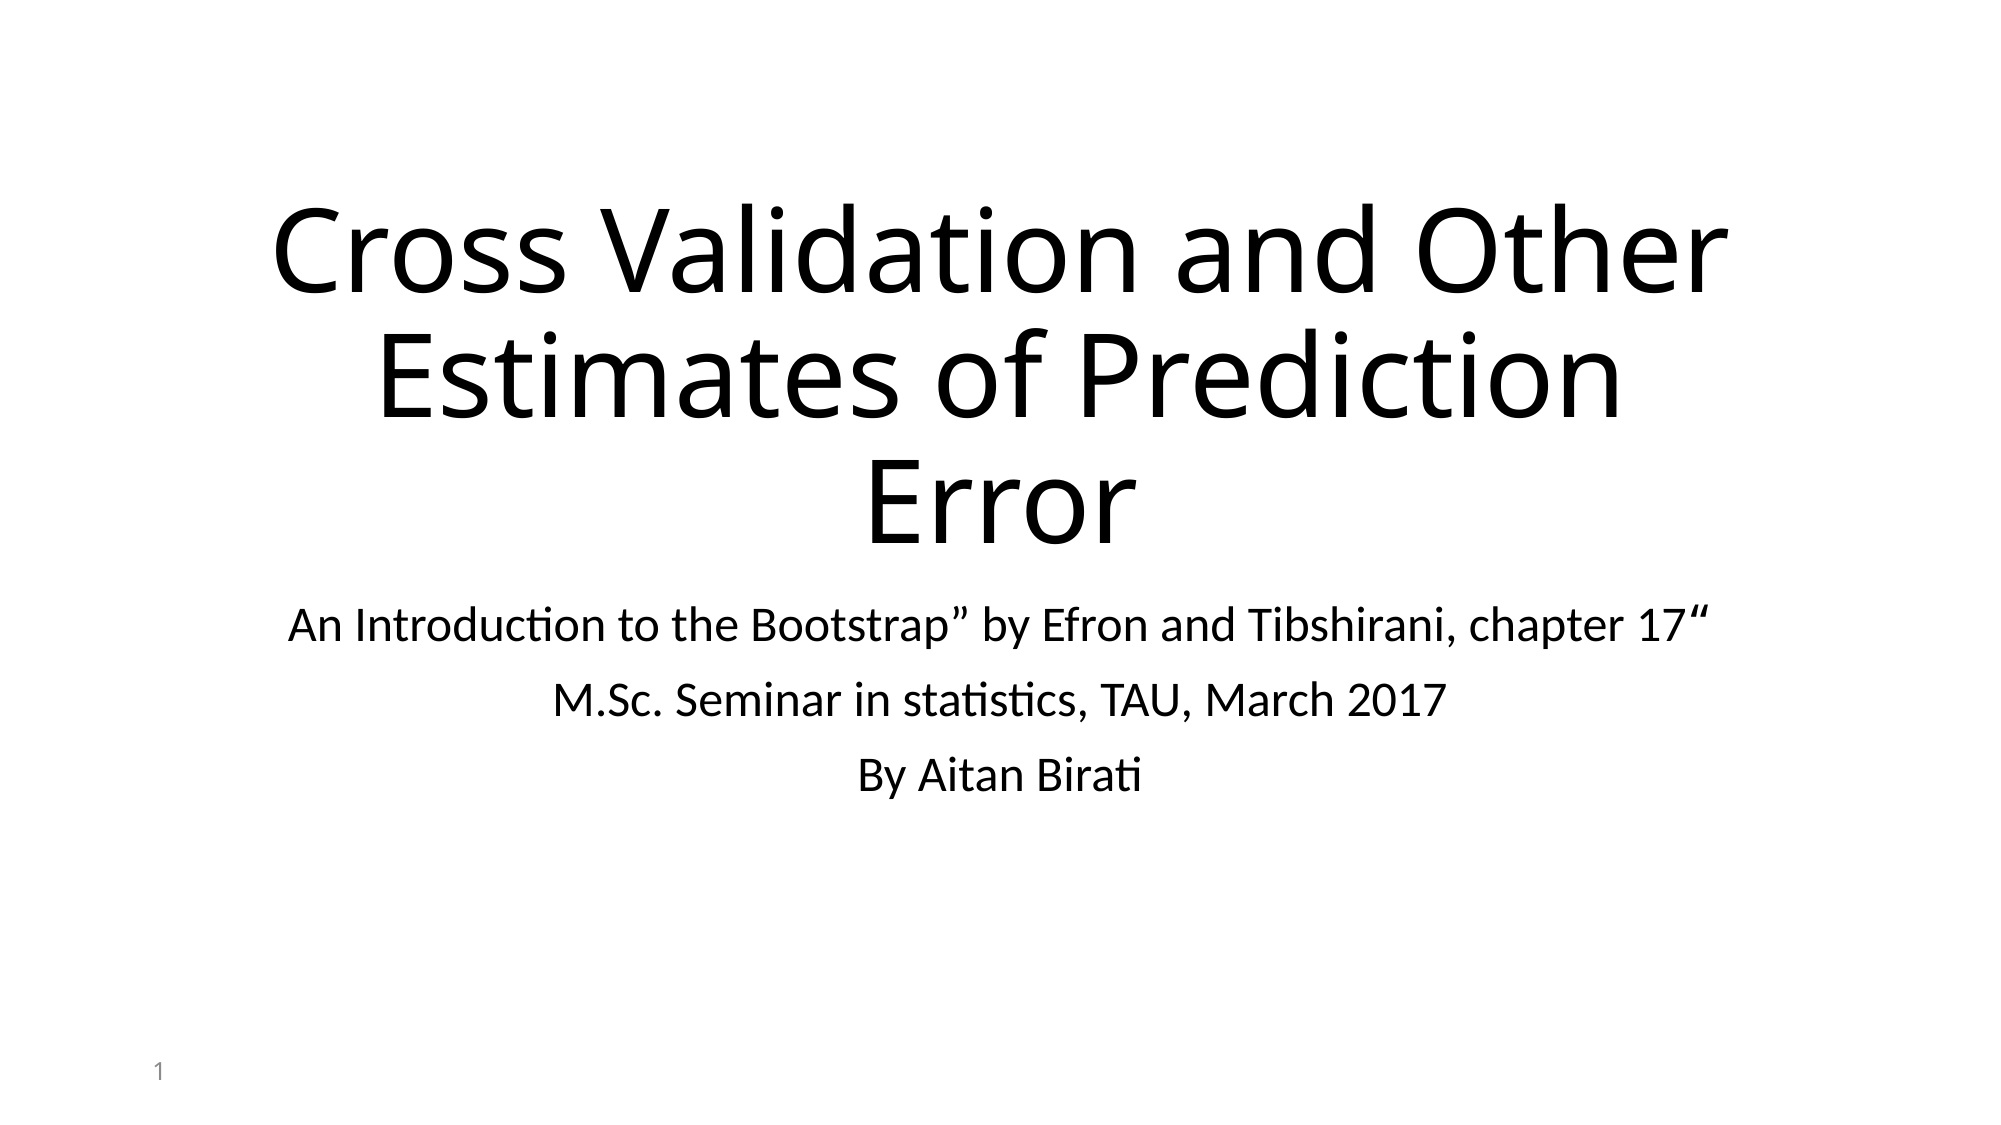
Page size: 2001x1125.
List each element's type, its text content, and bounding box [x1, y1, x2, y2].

subtitle “An Introduction to the Bootstrap” by Efron and Tibshirani, chapter 17 M.Sc. Seminar in statistics, TAU, March 2017 By Aitan Birati [249, 590, 1750, 863]
title Cross Validation and Other Estimates of Prediction Error [249, 184, 1750, 576]
slide_number 1 [137, 1042, 588, 1103]
